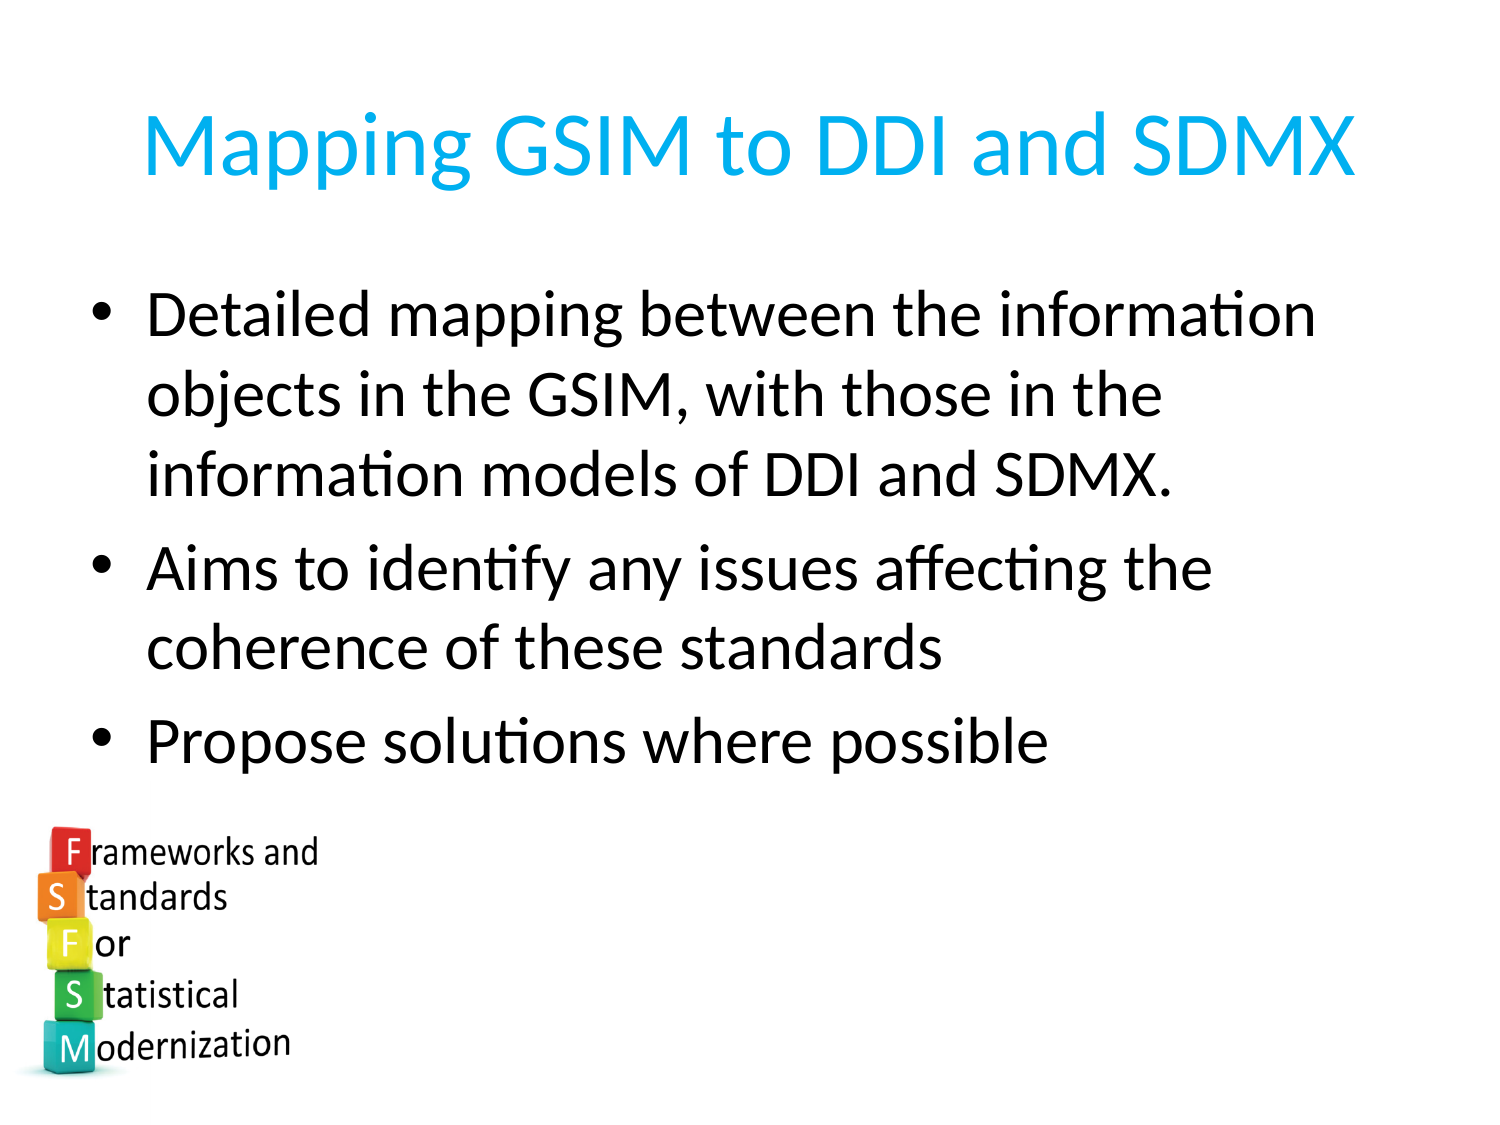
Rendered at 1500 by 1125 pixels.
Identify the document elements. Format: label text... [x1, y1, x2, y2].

picture [0, 781, 361, 1125]
title Mapping GSIM to DDI and SDMX [75, 45, 1425, 233]
list Detailed mapping between the information objects in the GSIM, with those in the information models of DDI and SDMX. Aims to identify any issues affecting the coherence of these standards Propose solutions where possible [75, 262, 1425, 1005]
